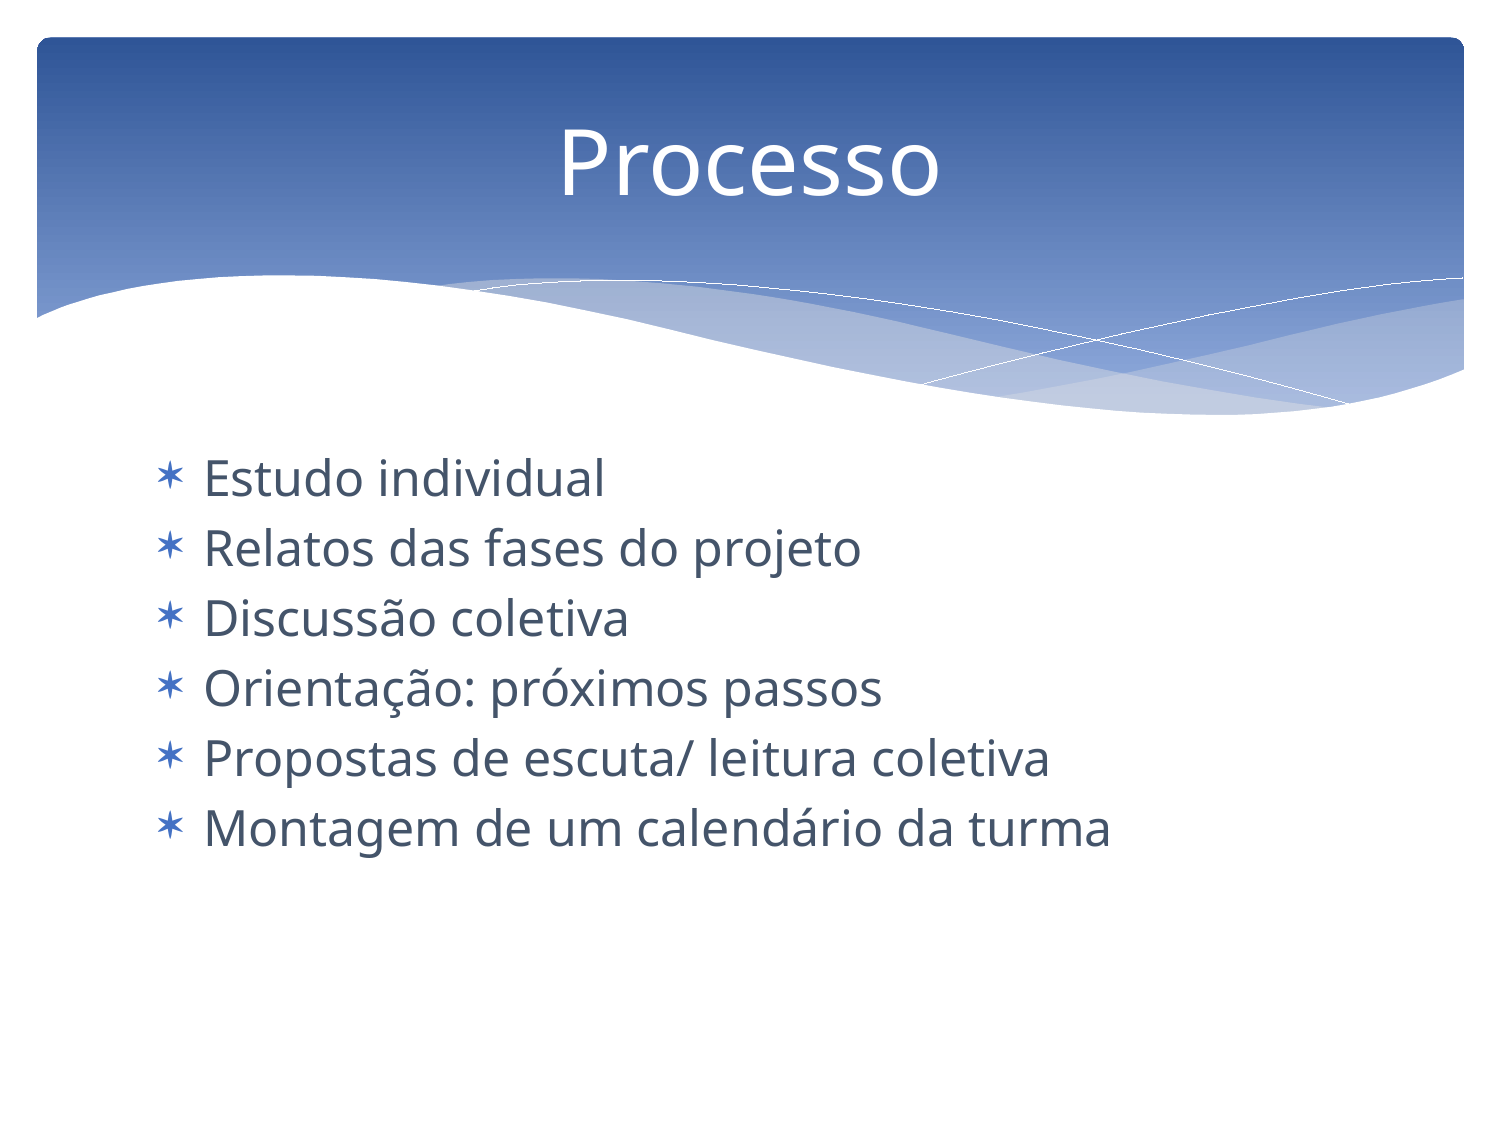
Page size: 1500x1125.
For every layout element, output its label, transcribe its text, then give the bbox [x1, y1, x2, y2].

list Estudo individual Relatos das fases do projeto Discussão coletiva Orientação: próximos passos Propostas de escuta/ leitura coletiva Montagem de um calendário da turma [143, 438, 1359, 1005]
title Processo [75, 55, 1425, 261]
